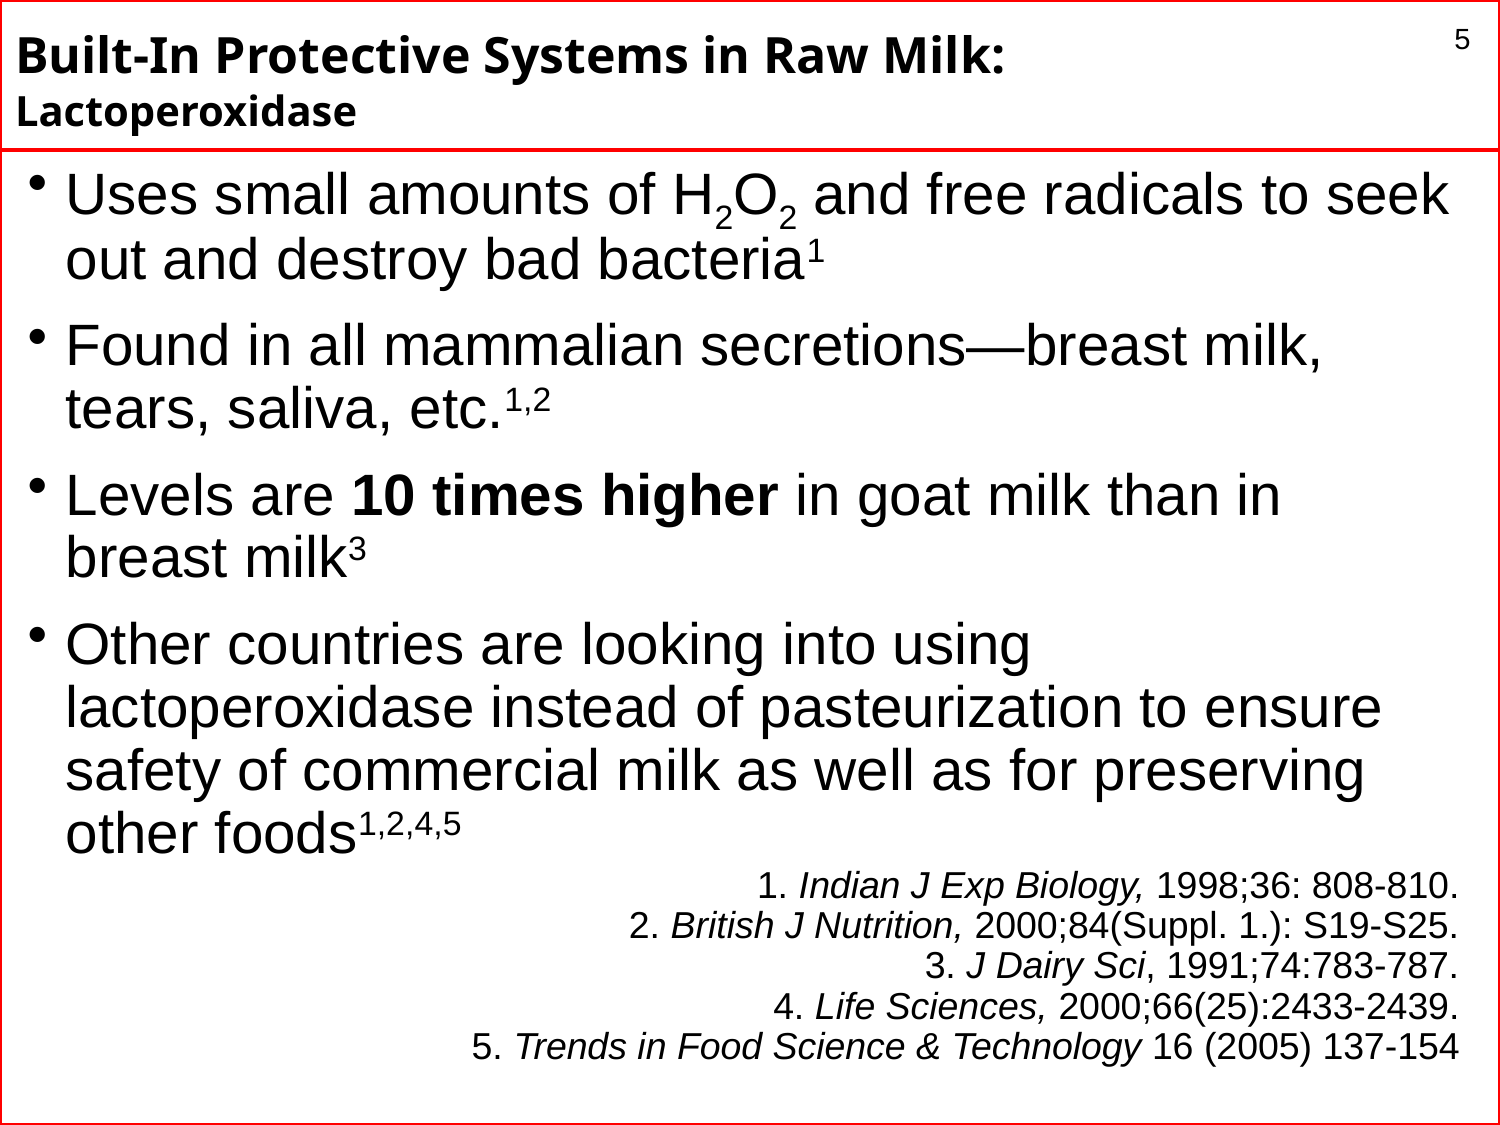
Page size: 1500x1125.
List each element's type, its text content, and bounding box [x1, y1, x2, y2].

title Built-In Protective Systems in Raw Milk: Lactoperoxidase [0, 0, 1500, 152]
list Uses small amounts of H2O2 and free radicals to seek out and destroy bad bacteria1 Found in all mammalian secretions—breast milk, tears, saliva, etc.1,2 Levels are 10 times higher in goat milk than in breast milk3 Other countries are looking into using lactoperoxidase instead of pasteurization to ensure safety of commercial milk as well as for preserving other foods1,2,4,5 1. Indian J Exp Biology, 1998;36: 808-810. 2. British J Nutrition, 2000;84(Suppl. 1.): S19-S25. 3. J Dairy Sci, 1991;74:783-787. 4. Life Sciences, 2000;66(25):2433-2439. 5. Trends in Food Science & Technology 16 (2005) 137-154 [12, 149, 1475, 1050]
